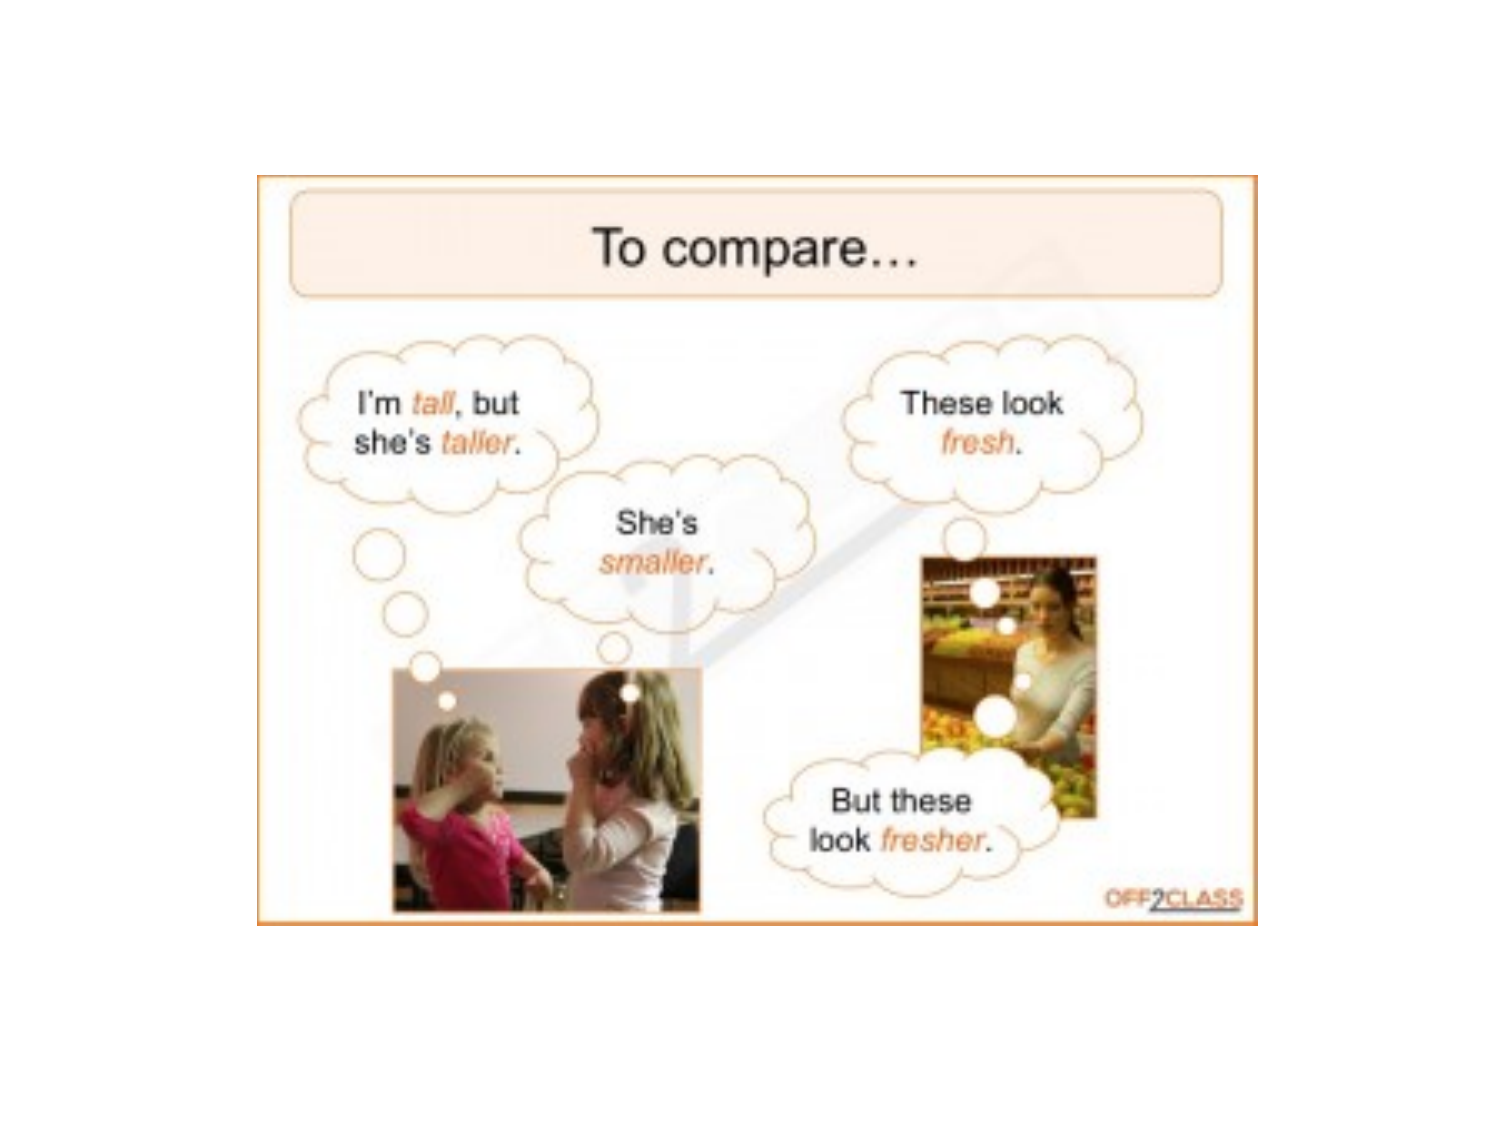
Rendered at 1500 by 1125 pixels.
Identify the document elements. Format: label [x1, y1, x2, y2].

list [257, 175, 1259, 926]
